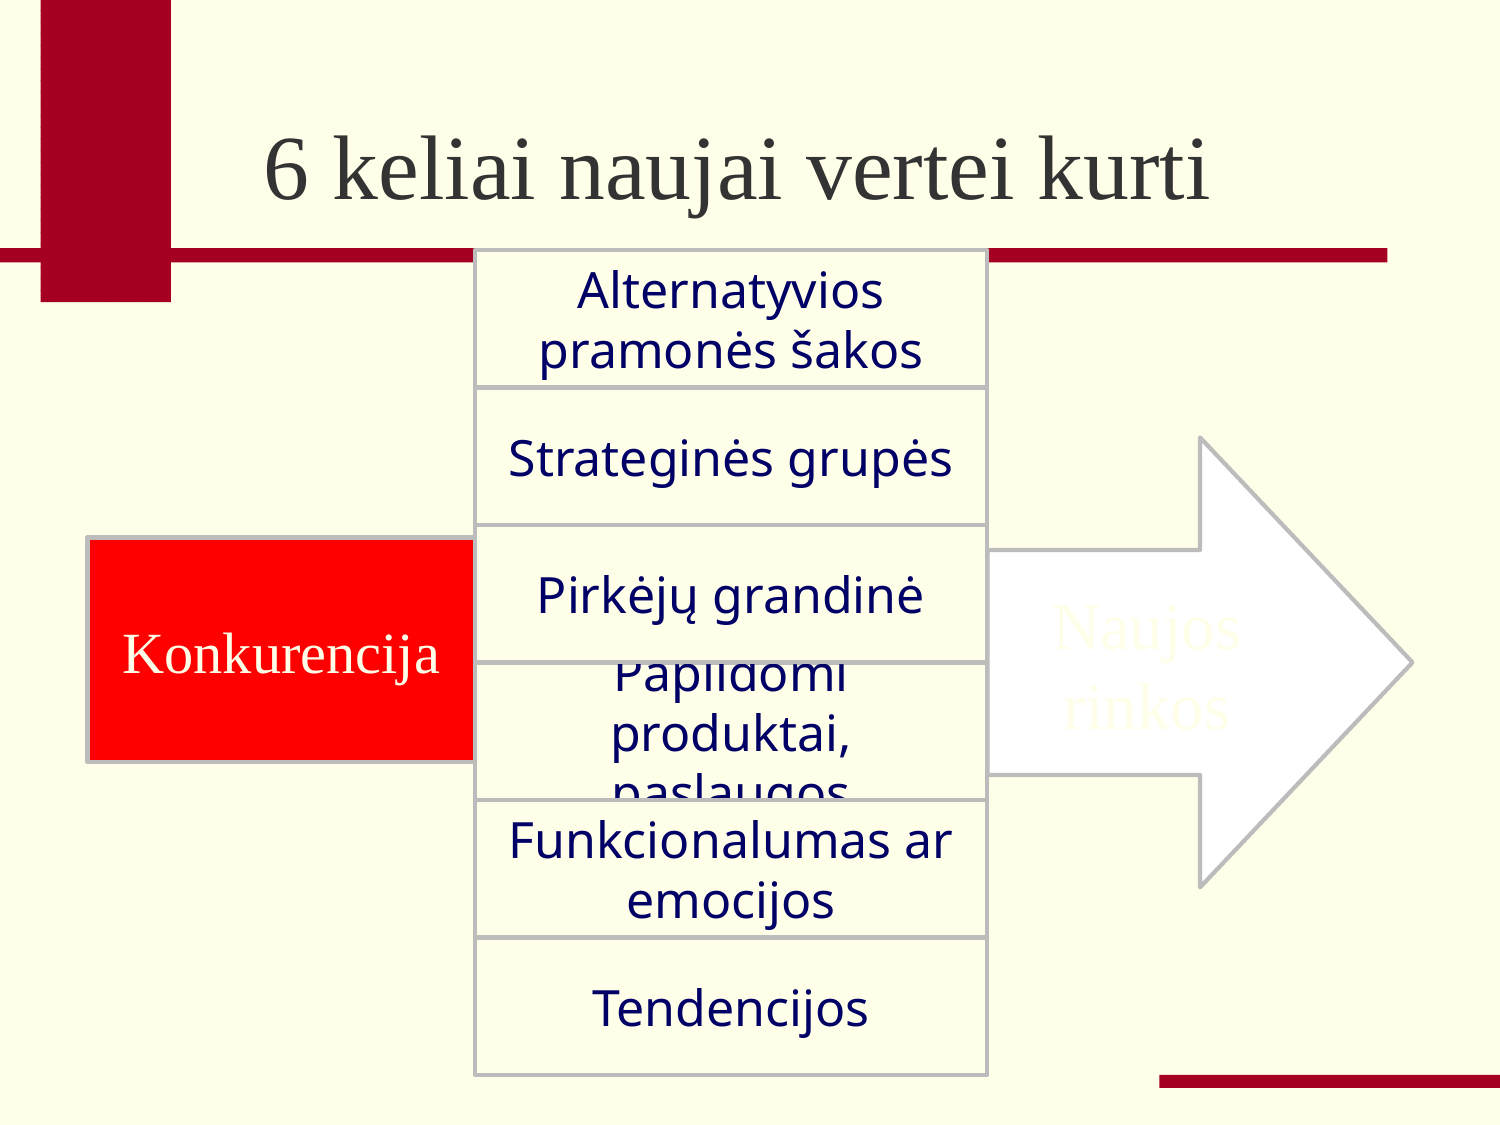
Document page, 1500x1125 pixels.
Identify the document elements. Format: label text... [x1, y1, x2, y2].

text_box Papildomi produktai, paslaugos [473, 664, 989, 798]
text_box Naujos rinkos [985, 435, 1415, 890]
text_box Pirkėjų grandinė [473, 523, 989, 664]
text_box Tendencijos [473, 935, 989, 1077]
text_box Strateginės grupės [473, 385, 989, 523]
text_box Funkcionalumas ar emocijos [473, 798, 989, 935]
text_box Alternatyvios pramonės šakos [473, 248, 989, 385]
text_box Konkurencija [85, 535, 473, 764]
title 6 keliai naujai vertei kurti [74, 37, 1426, 226]
